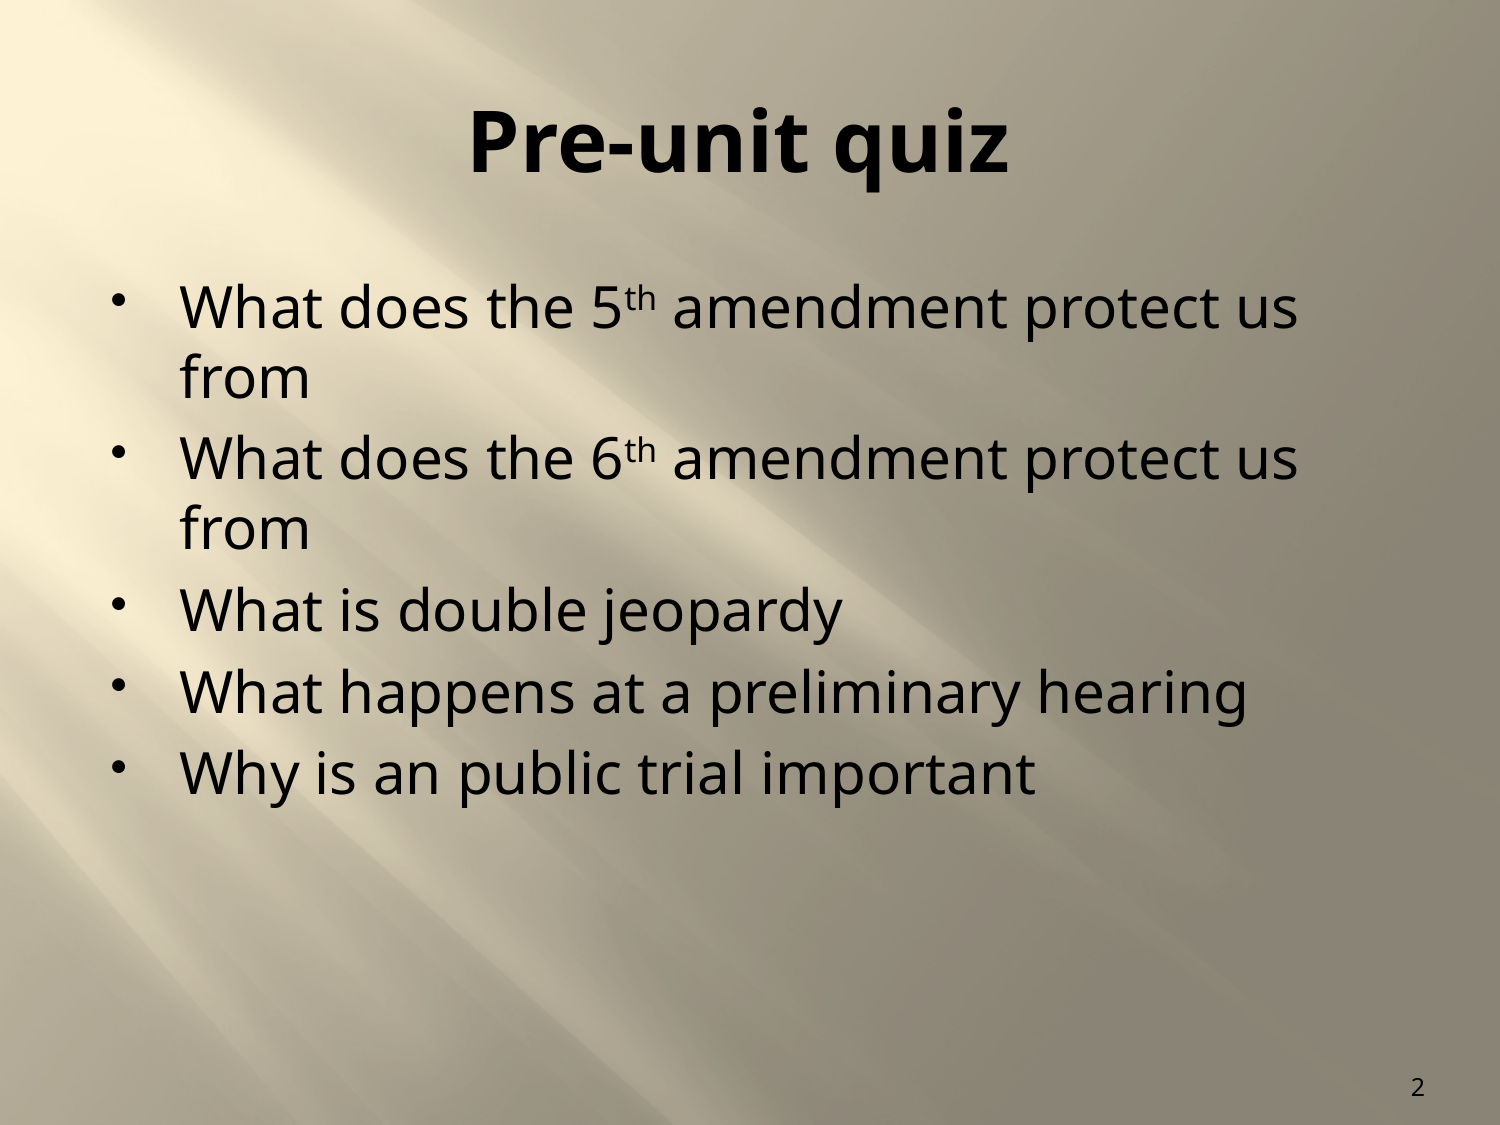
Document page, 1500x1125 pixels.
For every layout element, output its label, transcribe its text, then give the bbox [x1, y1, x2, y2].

slide_number 2 [1299, 1052, 1425, 1113]
title Pre-unit quiz [75, 45, 1425, 233]
list What does the 5th amendment protect us from What does the 6th amendment protect us from What is double jeopardy What happens at a preliminary hearing Why is an public trial important [75, 262, 1425, 1035]
